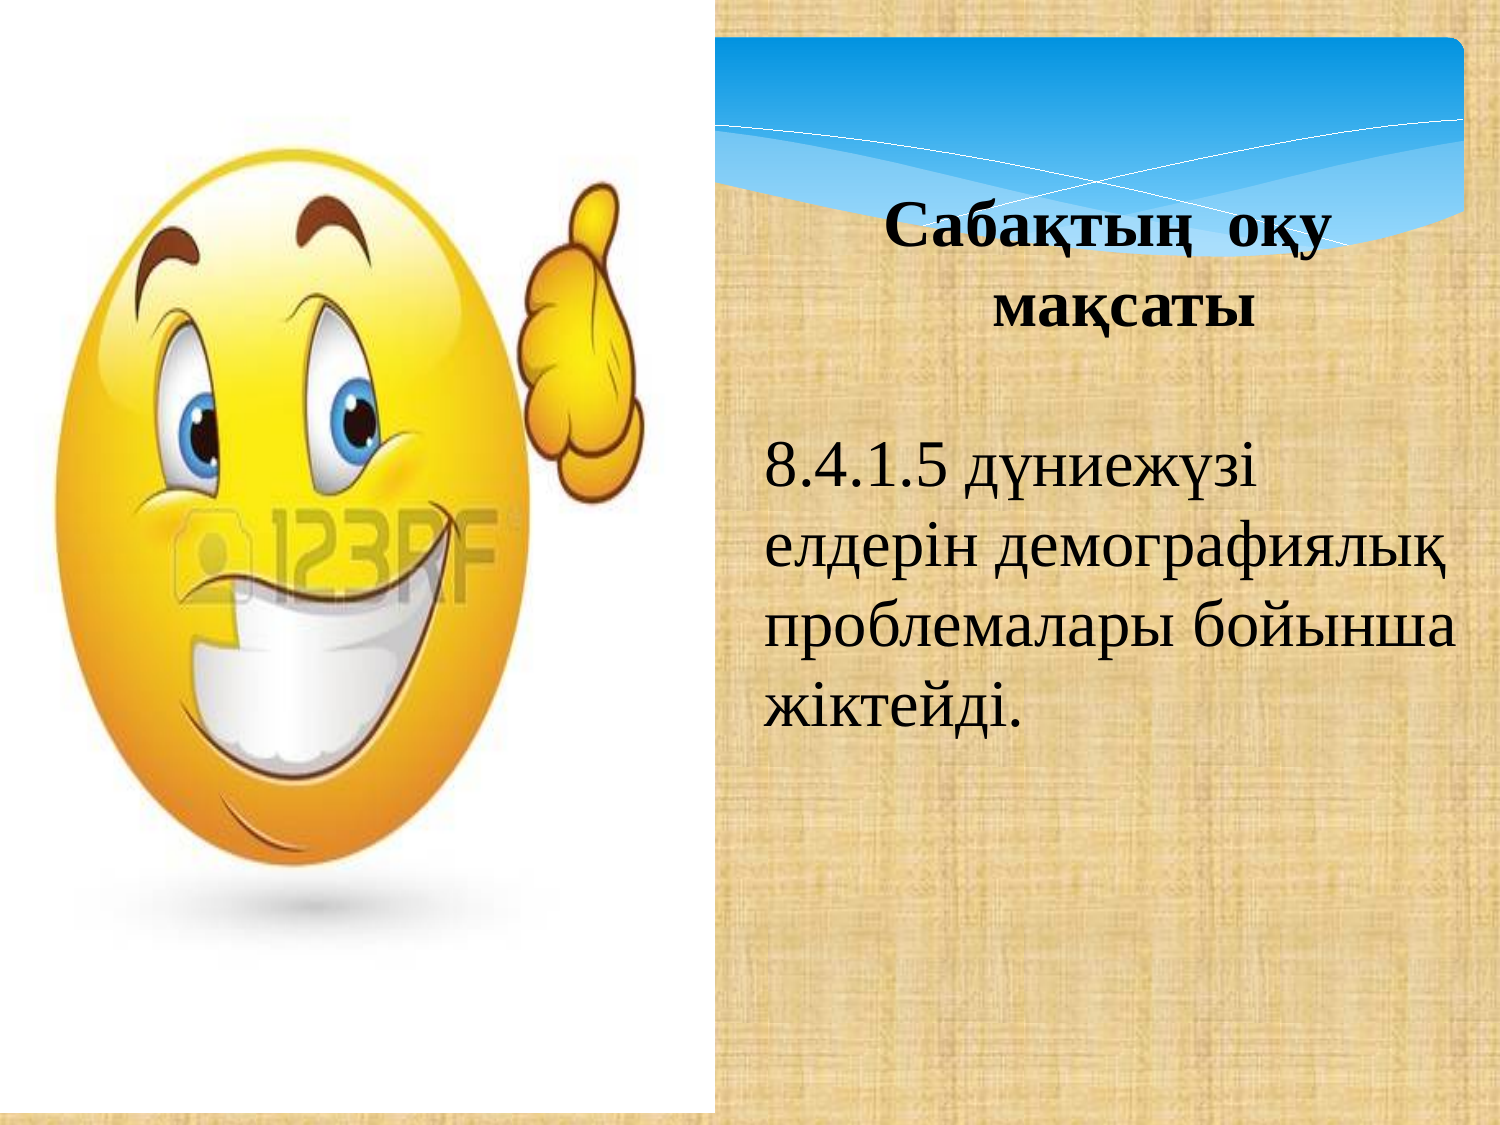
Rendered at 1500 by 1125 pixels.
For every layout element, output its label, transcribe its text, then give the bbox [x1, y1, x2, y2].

picture [0, 0, 1500, 1125]
text_box Сабақтың оқу мақсаты 8.4.1.5 дүниежүзі елдерін демографиялық проблемалары бойынша жіктейді. [749, 172, 1500, 748]
